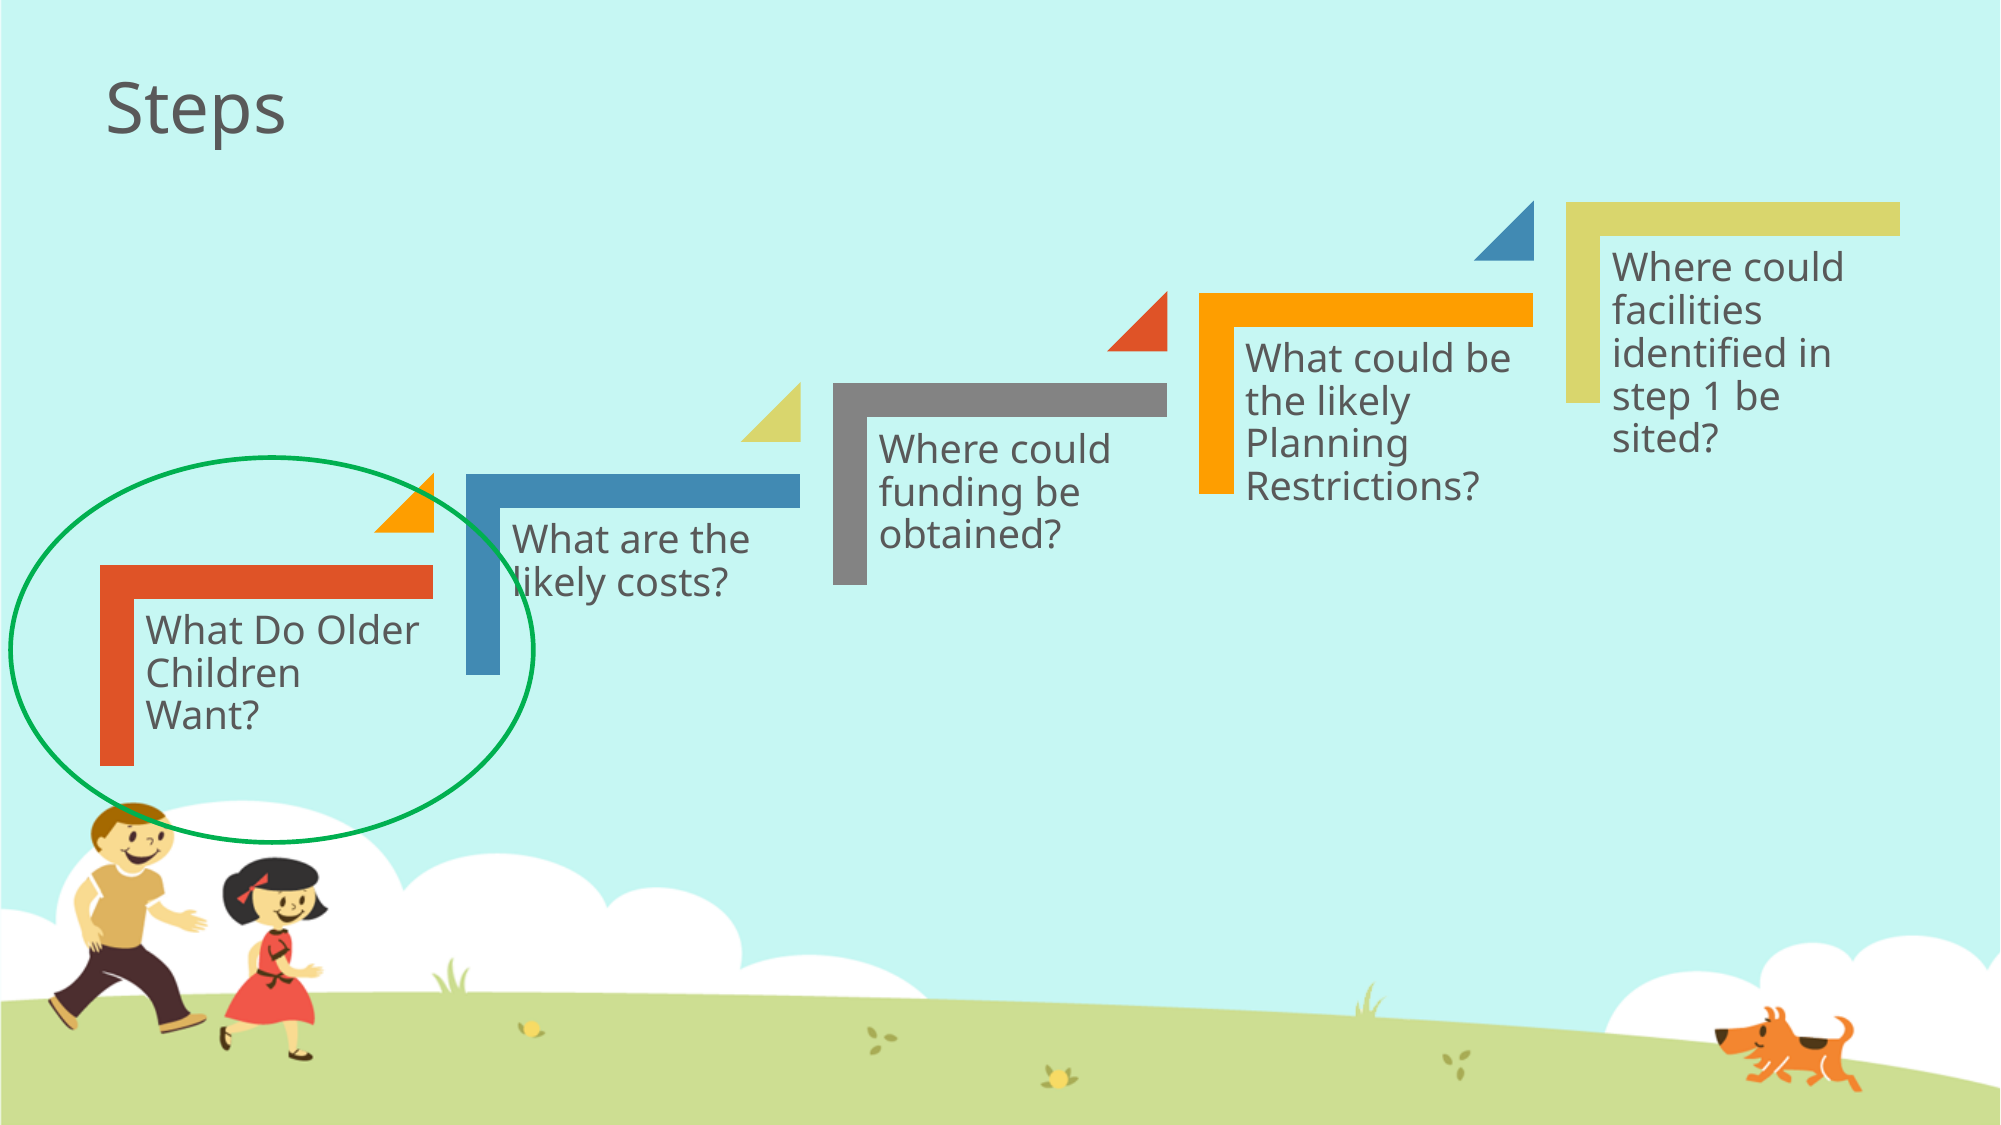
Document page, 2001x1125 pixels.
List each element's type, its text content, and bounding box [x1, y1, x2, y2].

text_box [9, 503, 100, 797]
title Steps [90, 50, 1900, 157]
picture [0, 0, 2001, 1125]
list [100, 126, 1900, 938]
